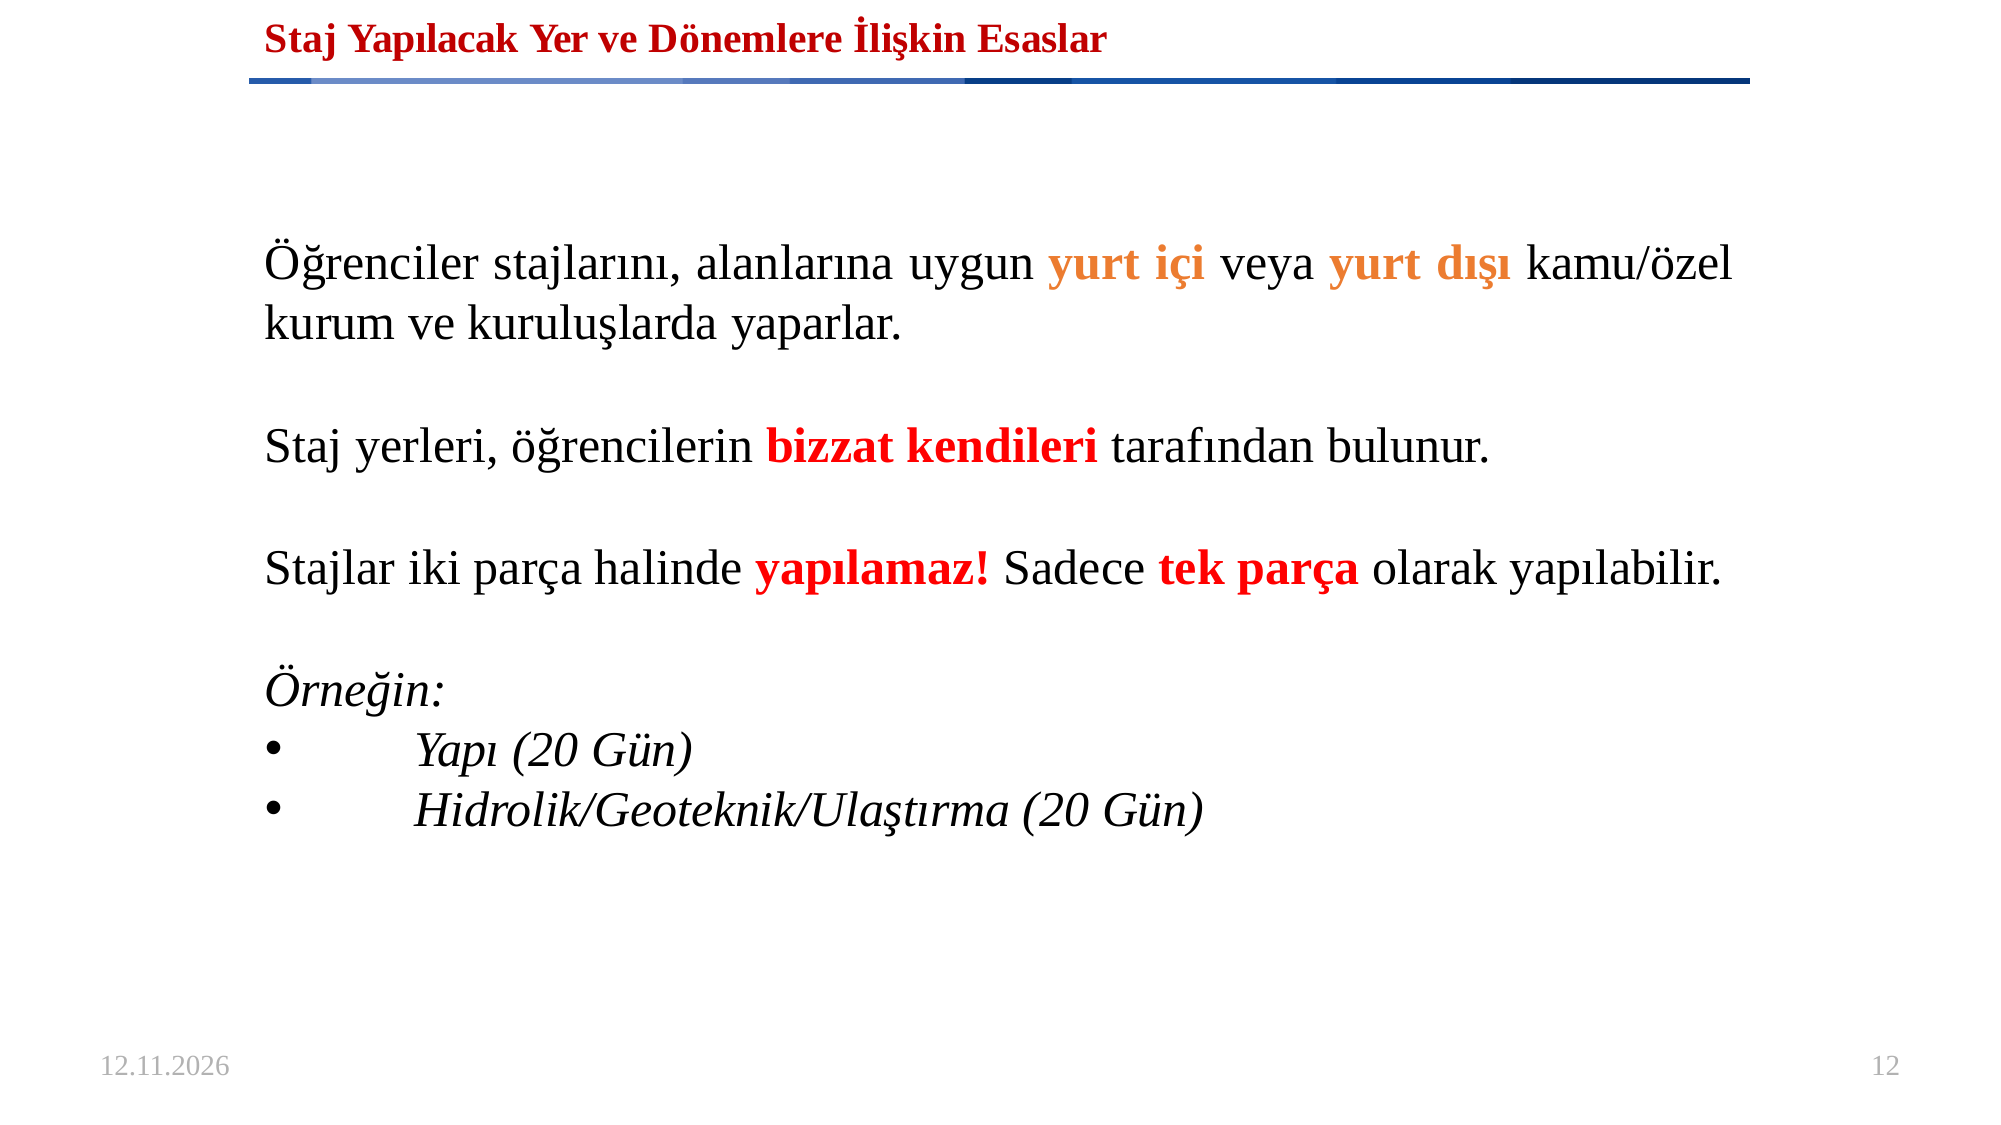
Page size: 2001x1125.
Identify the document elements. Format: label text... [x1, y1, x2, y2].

picture [1272, 78, 1750, 84]
text_box Öğrenciler stajlarını, alanlarına uygun yurt içi veya yurt dışı kamu/özel kurum ve kuruluşlarda yaparlar. Staj yerleri, öğrencilerin bizzat kendileri tarafından bulunur. Stajlar iki parça halinde yapılamaz! Sadece tek parça olarak yapılabilir. Örneğin: Yapı (20 Gün) Hidrolik/Geoteknik/Ulaştırma (20 Gün) [262, 227, 1738, 837]
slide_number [99, 1046, 560, 1103]
picture [249, 78, 262, 84]
title Staj Yapılacak Yer ve Dönemlere İlişkin Esaslar [262, 9, 1272, 199]
slide_number 12 [1440, 1046, 1900, 1103]
